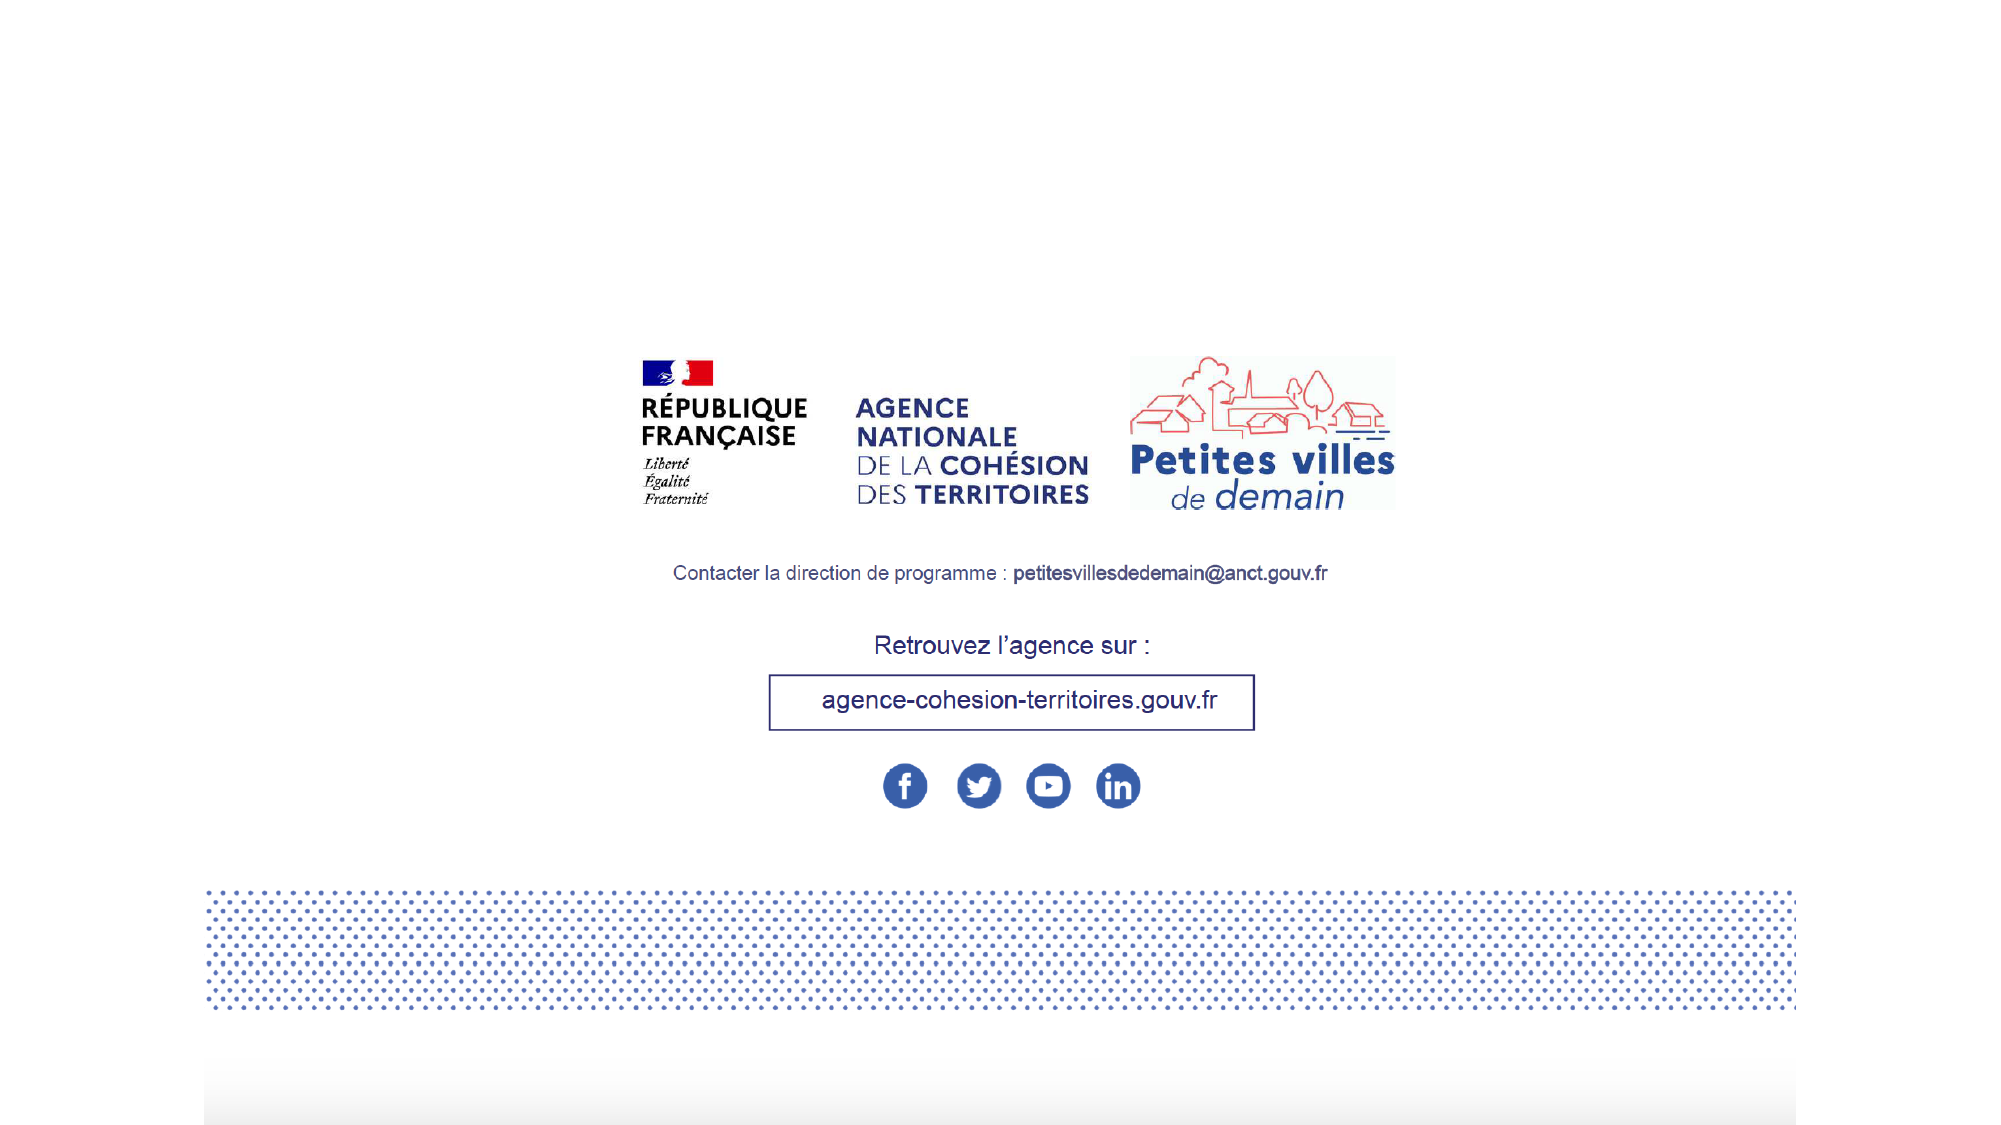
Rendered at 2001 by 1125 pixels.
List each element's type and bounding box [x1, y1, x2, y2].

list [204, 0, 1796, 1125]
